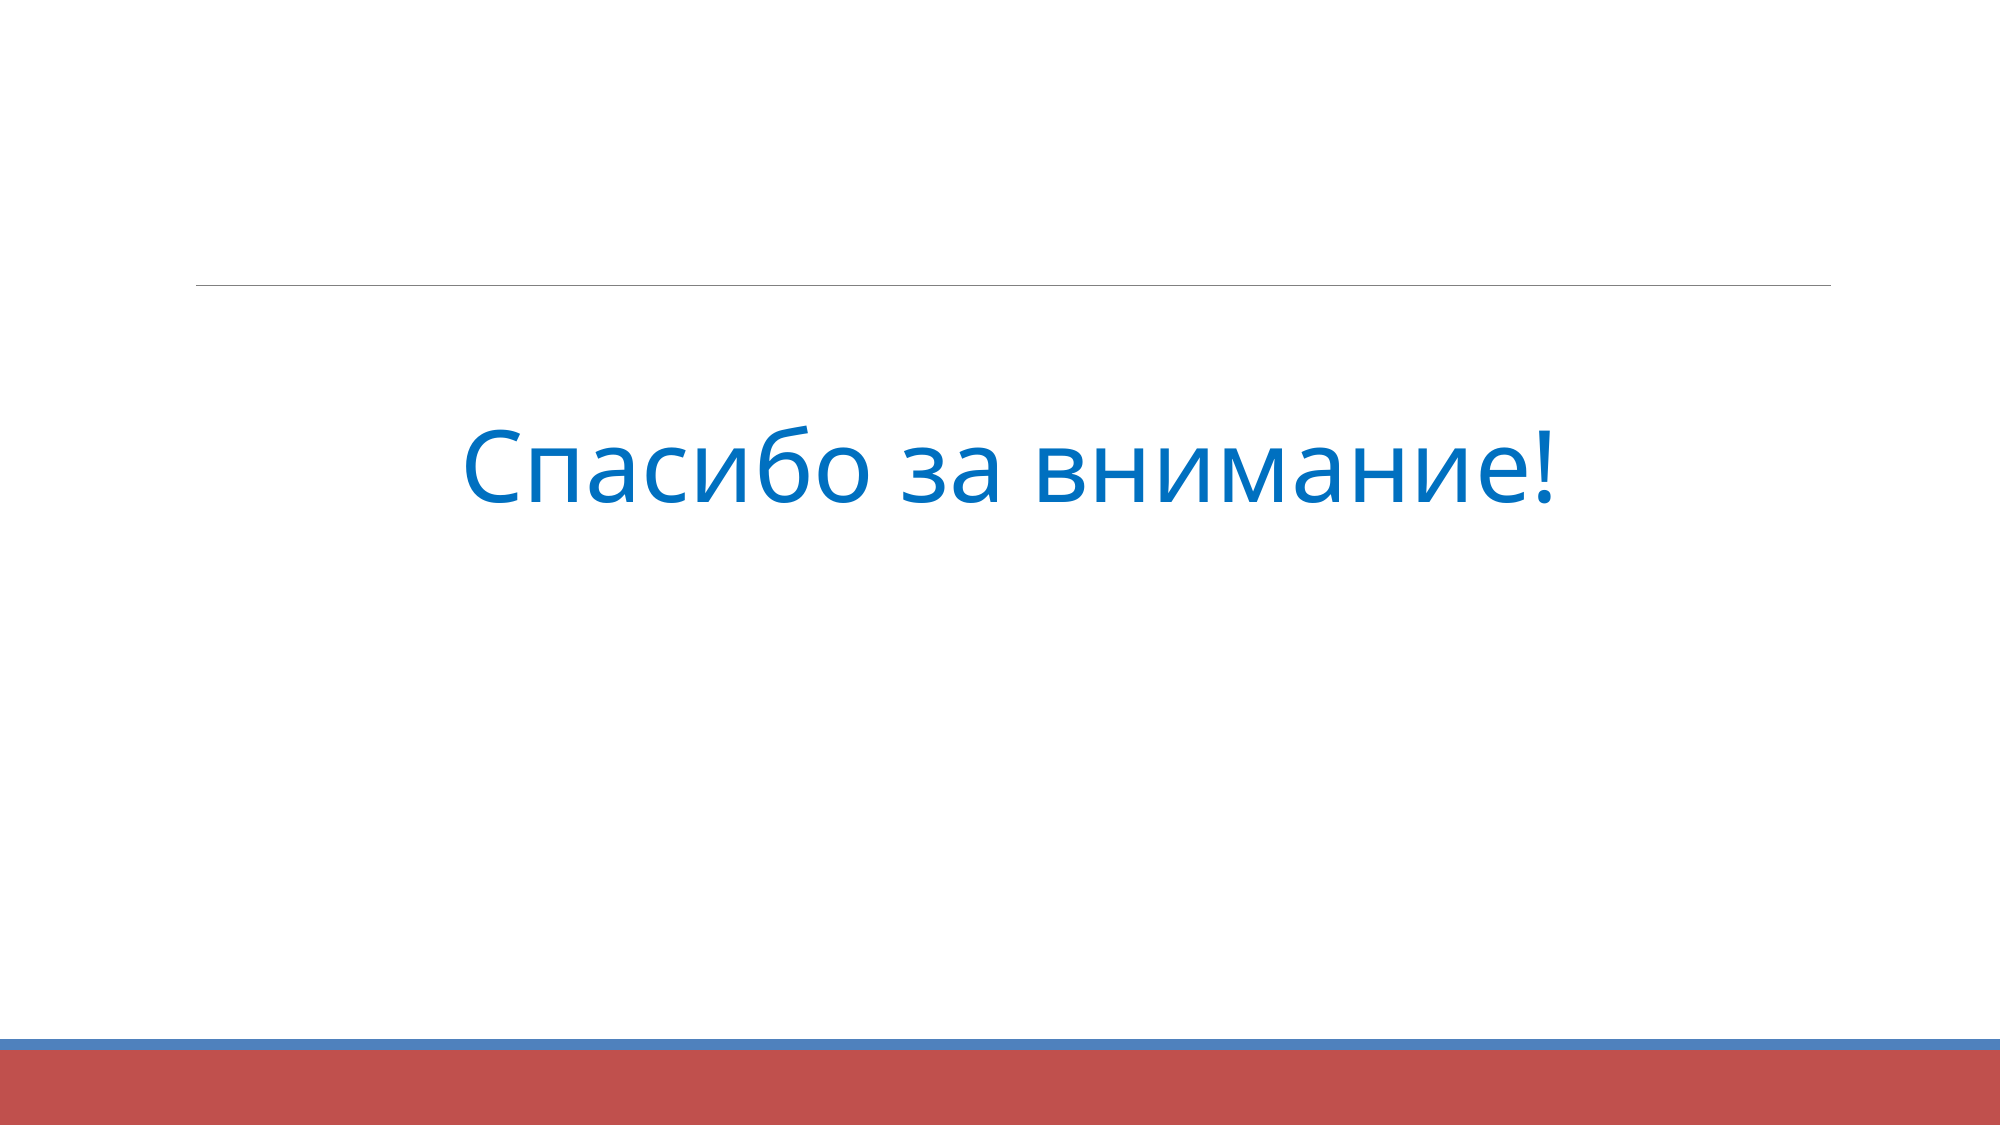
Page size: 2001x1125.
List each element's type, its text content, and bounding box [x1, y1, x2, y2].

list Спасибо за внимание! [275, 408, 1745, 572]
